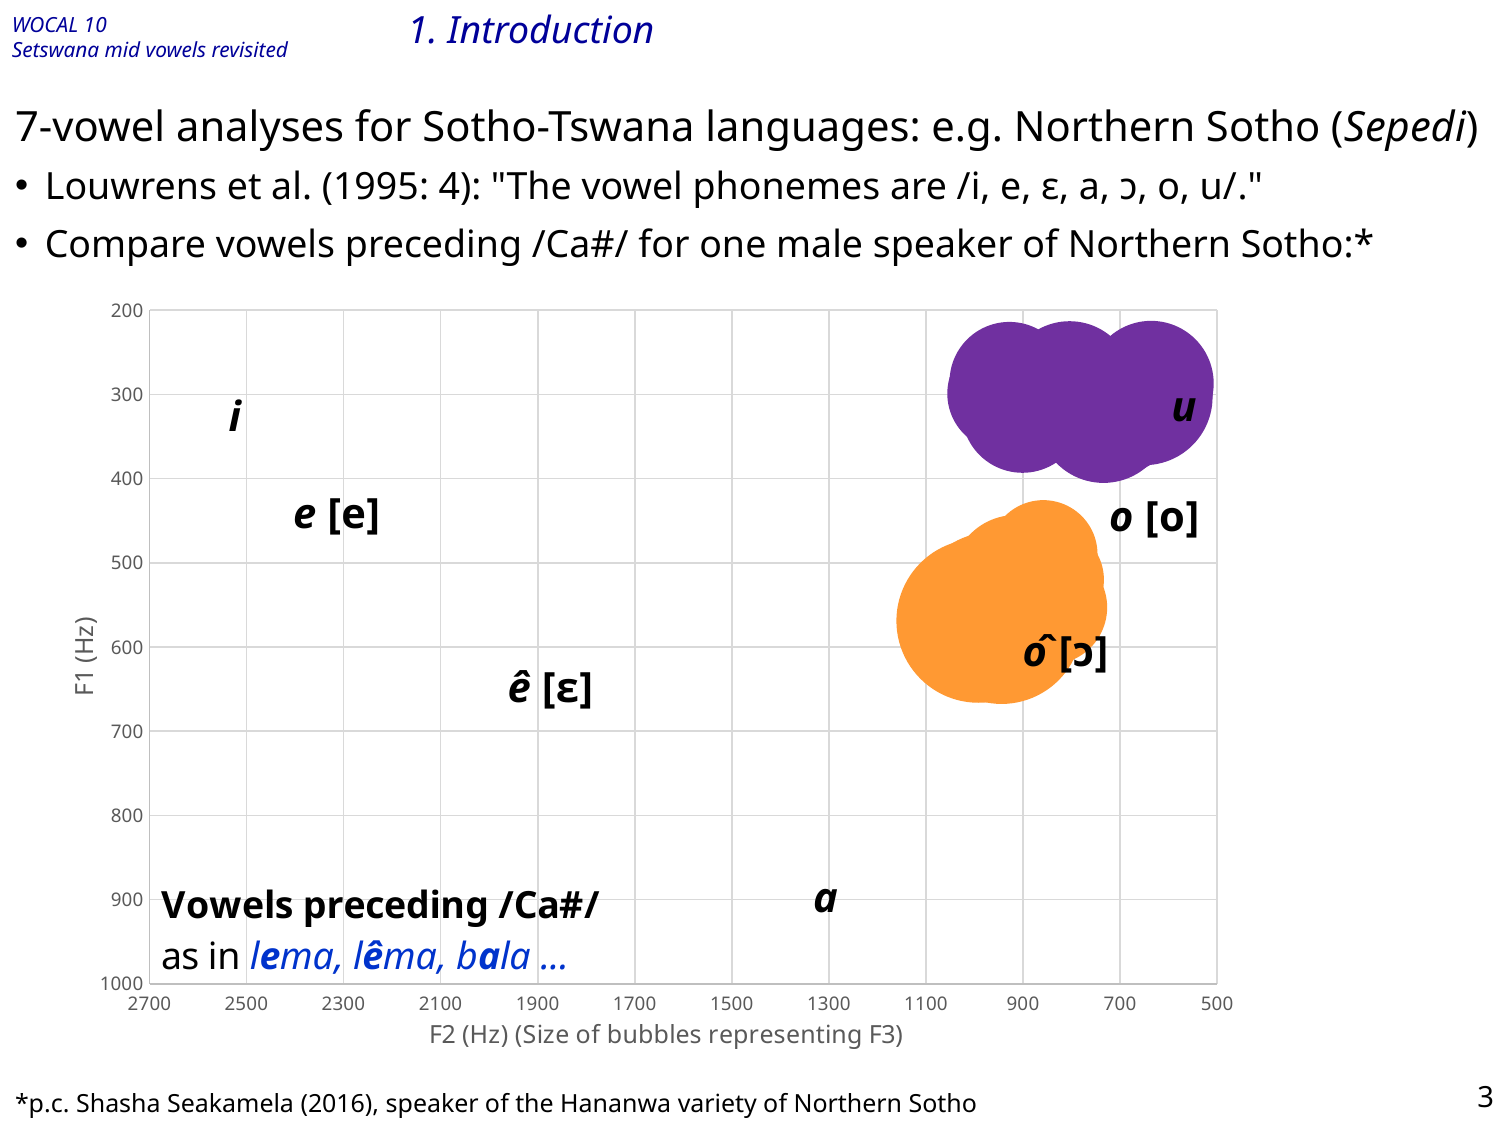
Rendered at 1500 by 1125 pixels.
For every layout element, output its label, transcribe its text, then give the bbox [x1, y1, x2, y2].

list *p.c. Shasha Seakamela (2016), speaker of the Hananwa variety of Northern Sotho [0, 1034, 1436, 1125]
chart [58, 290, 1249, 1059]
list 7-vowel analyses for Sotho-Tswana languages: e.g. Northern Sotho (Sepedi) Louwrens et al. (1995: 4): "The vowel phonemes are /i, e, ɛ, a, ɔ, o, u/." Compare vowels preceding /Ca#/ for one male speaker of Northern Sotho:* [0, 92, 1500, 1035]
slide_number 3 [1435, 1069, 1500, 1125]
title 1. Introduction [395, 0, 1500, 55]
